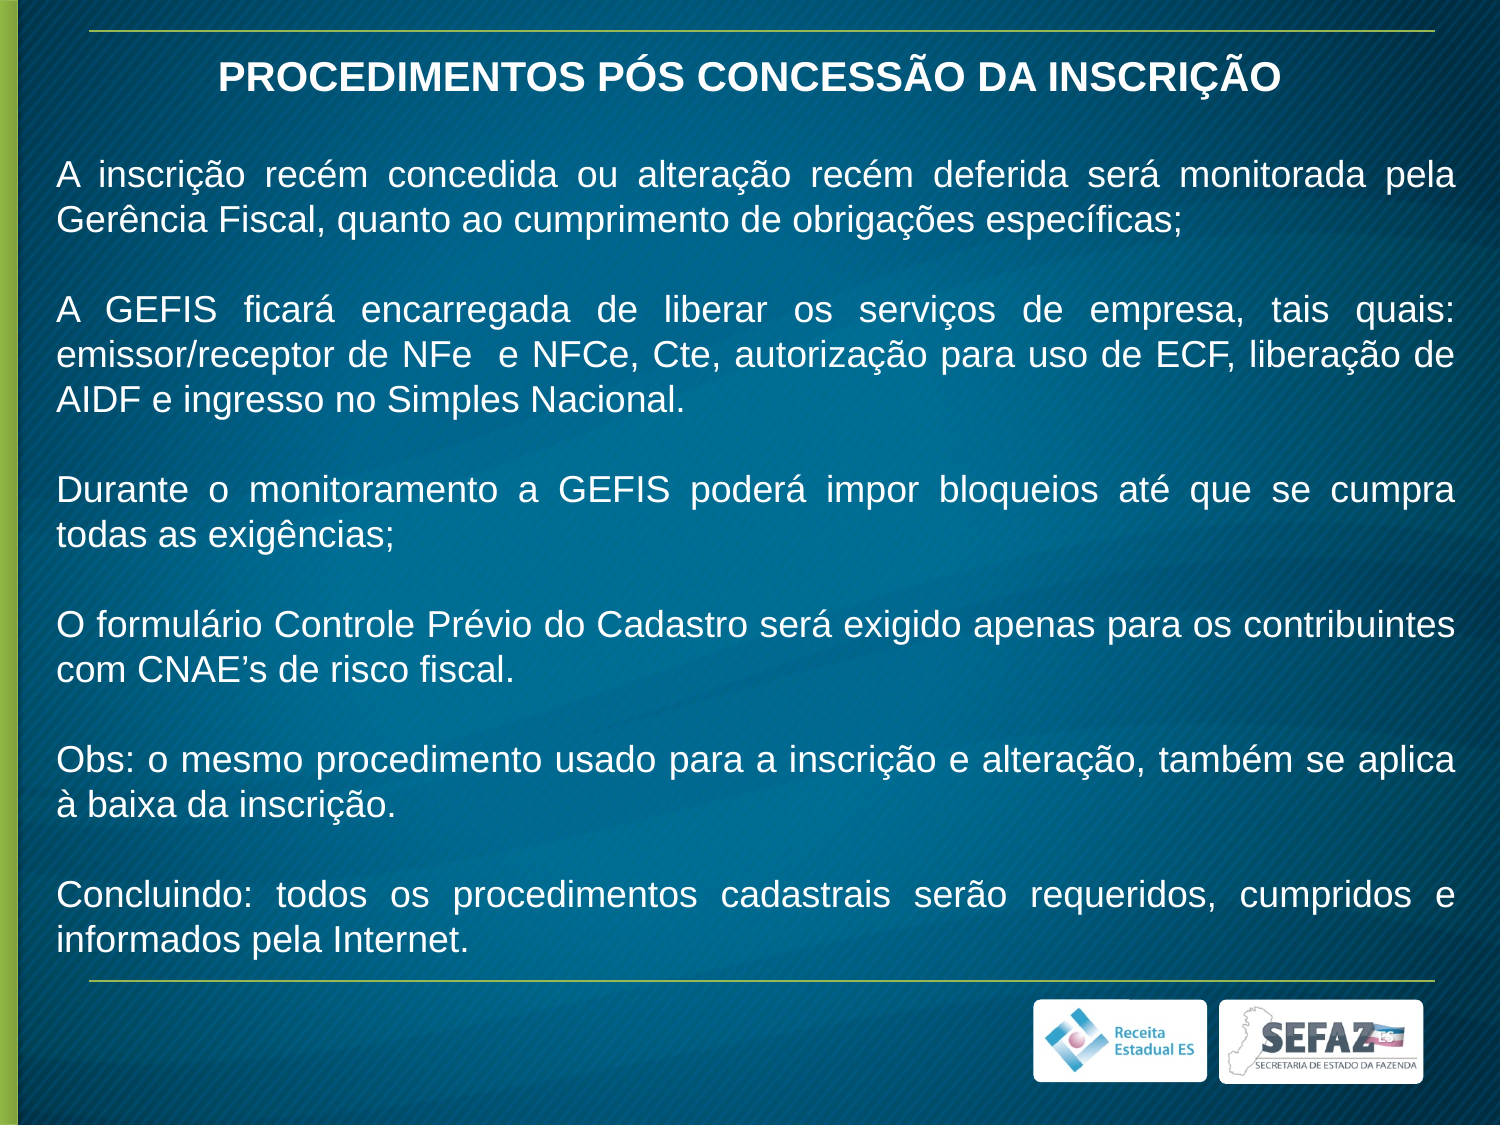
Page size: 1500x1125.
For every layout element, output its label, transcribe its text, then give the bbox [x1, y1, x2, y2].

text_box [0, 0, 18, 1125]
picture [1034, 1000, 1207, 1082]
picture [1220, 1000, 1423, 1083]
text_box PROCEDIMENTOS PÓS CONCESSÃO DA INSCRIÇÃO A inscrição recém concedida ou alteração recém deferida será monitorada pela Gerência Fiscal, quanto ao cumprimento de obrigações específicas; A GEFIS ficará encarregada de liberar os serviços de empresa, tais quais: emissor/receptor de NFe e NFCe, Cte, autorização para uso de ECF, liberação de AIDF e ingresso no Simples Nacional. Durante o monitoramento a GEFIS poderá impor bloqueios até que se cumpra todas as exigências; O formulário Controle Prévio do Cadastro será exigido apenas para os contribuintes com CNAE’s de risco fiscal. Obs: o mesmo procedimento usado para a inscrição e alteração, também se aplica à baixa da inscrição. Concluindo: todos os procedimentos cadastrais serão requeridos, cumpridos e informados pela Internet. [41, 42, 1471, 968]
